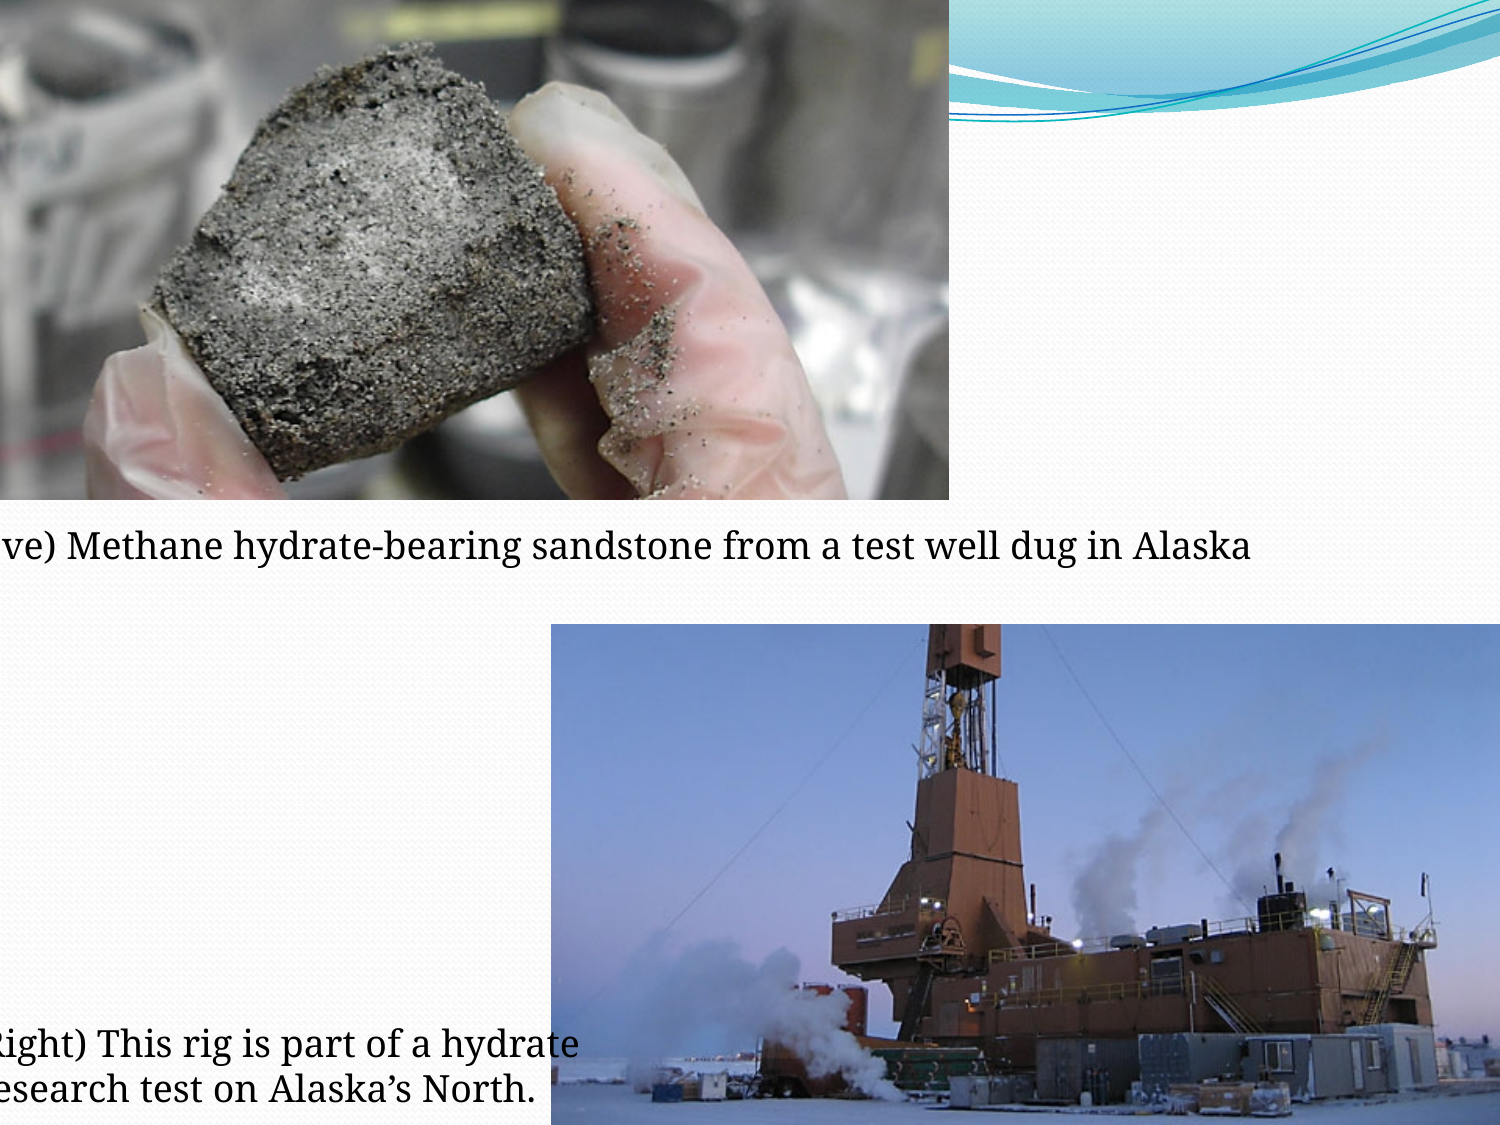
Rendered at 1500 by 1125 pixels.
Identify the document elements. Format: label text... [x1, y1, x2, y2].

picture [551, 624, 1500, 1125]
text_box (Above) Methane hydrate-bearing sandstone from a test well dug in Alaska [0, 514, 1269, 575]
text_box (Right) This rig is part of a hydrate Research test on Alaska’s North. [0, 1012, 544, 1118]
picture [0, 0, 949, 501]
